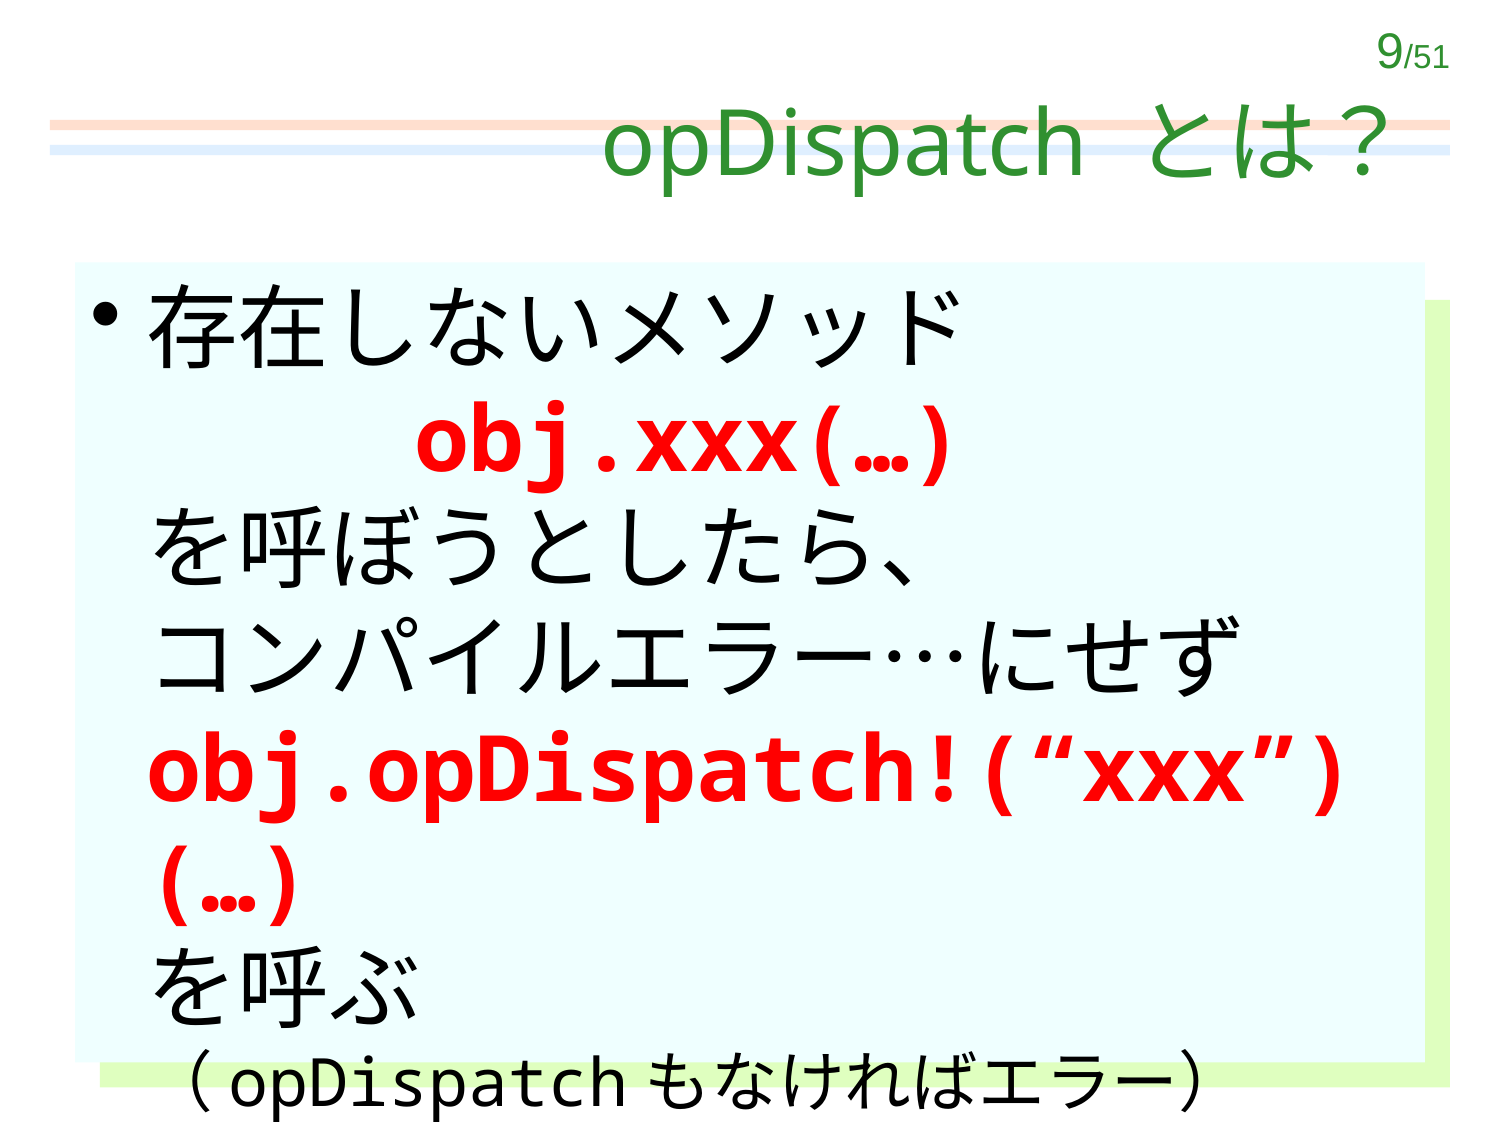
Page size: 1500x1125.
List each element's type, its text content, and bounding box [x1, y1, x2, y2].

list 存在しないメソッド obj.xxx(…) を呼ぼうとしたら、 コンパイルエラー…にせずobj.opDispatch!(“xxx”)(…) を呼ぶ （opDispatchもなければエラー） [74, 262, 1426, 1063]
title opDispatch とは？ [74, 44, 1426, 233]
